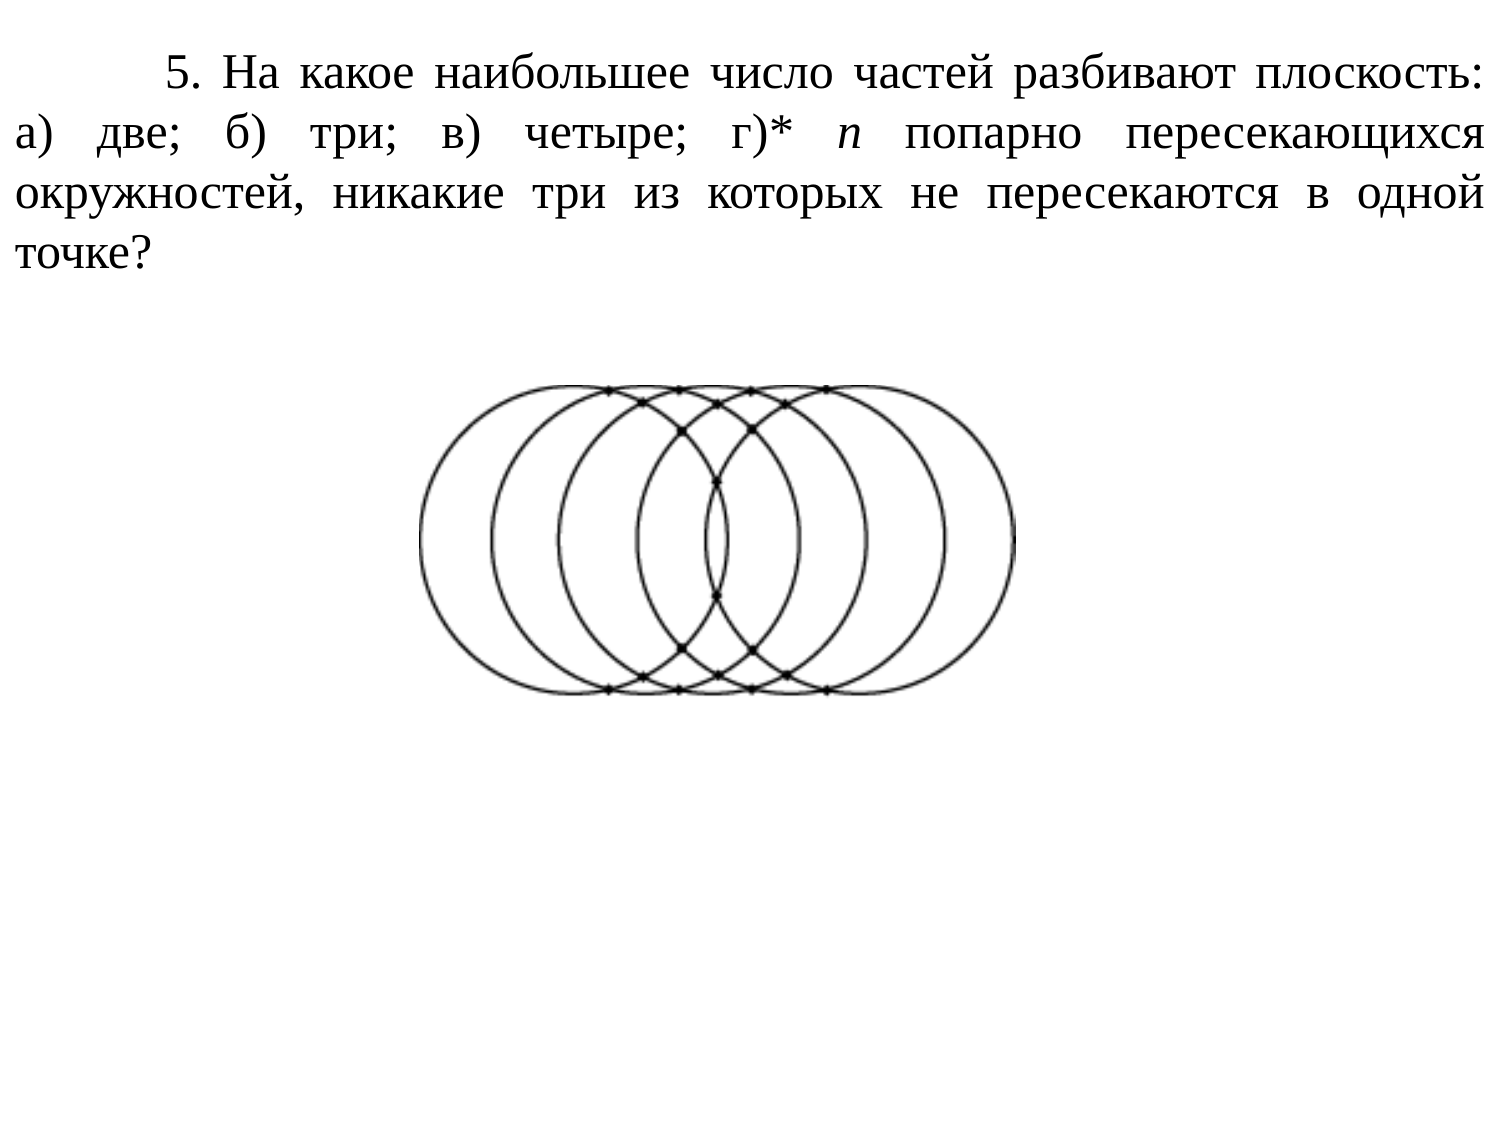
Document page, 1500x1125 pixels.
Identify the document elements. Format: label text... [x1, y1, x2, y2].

text_box 5. На какое наибольшее число частей разбивают плоскость: а) две; б) три; в) четыре; г)* n попарно пересекающихся окружностей, никакие три из которых не пересекаются в одной точке? [0, 30, 1500, 286]
picture [418, 385, 1017, 717]
